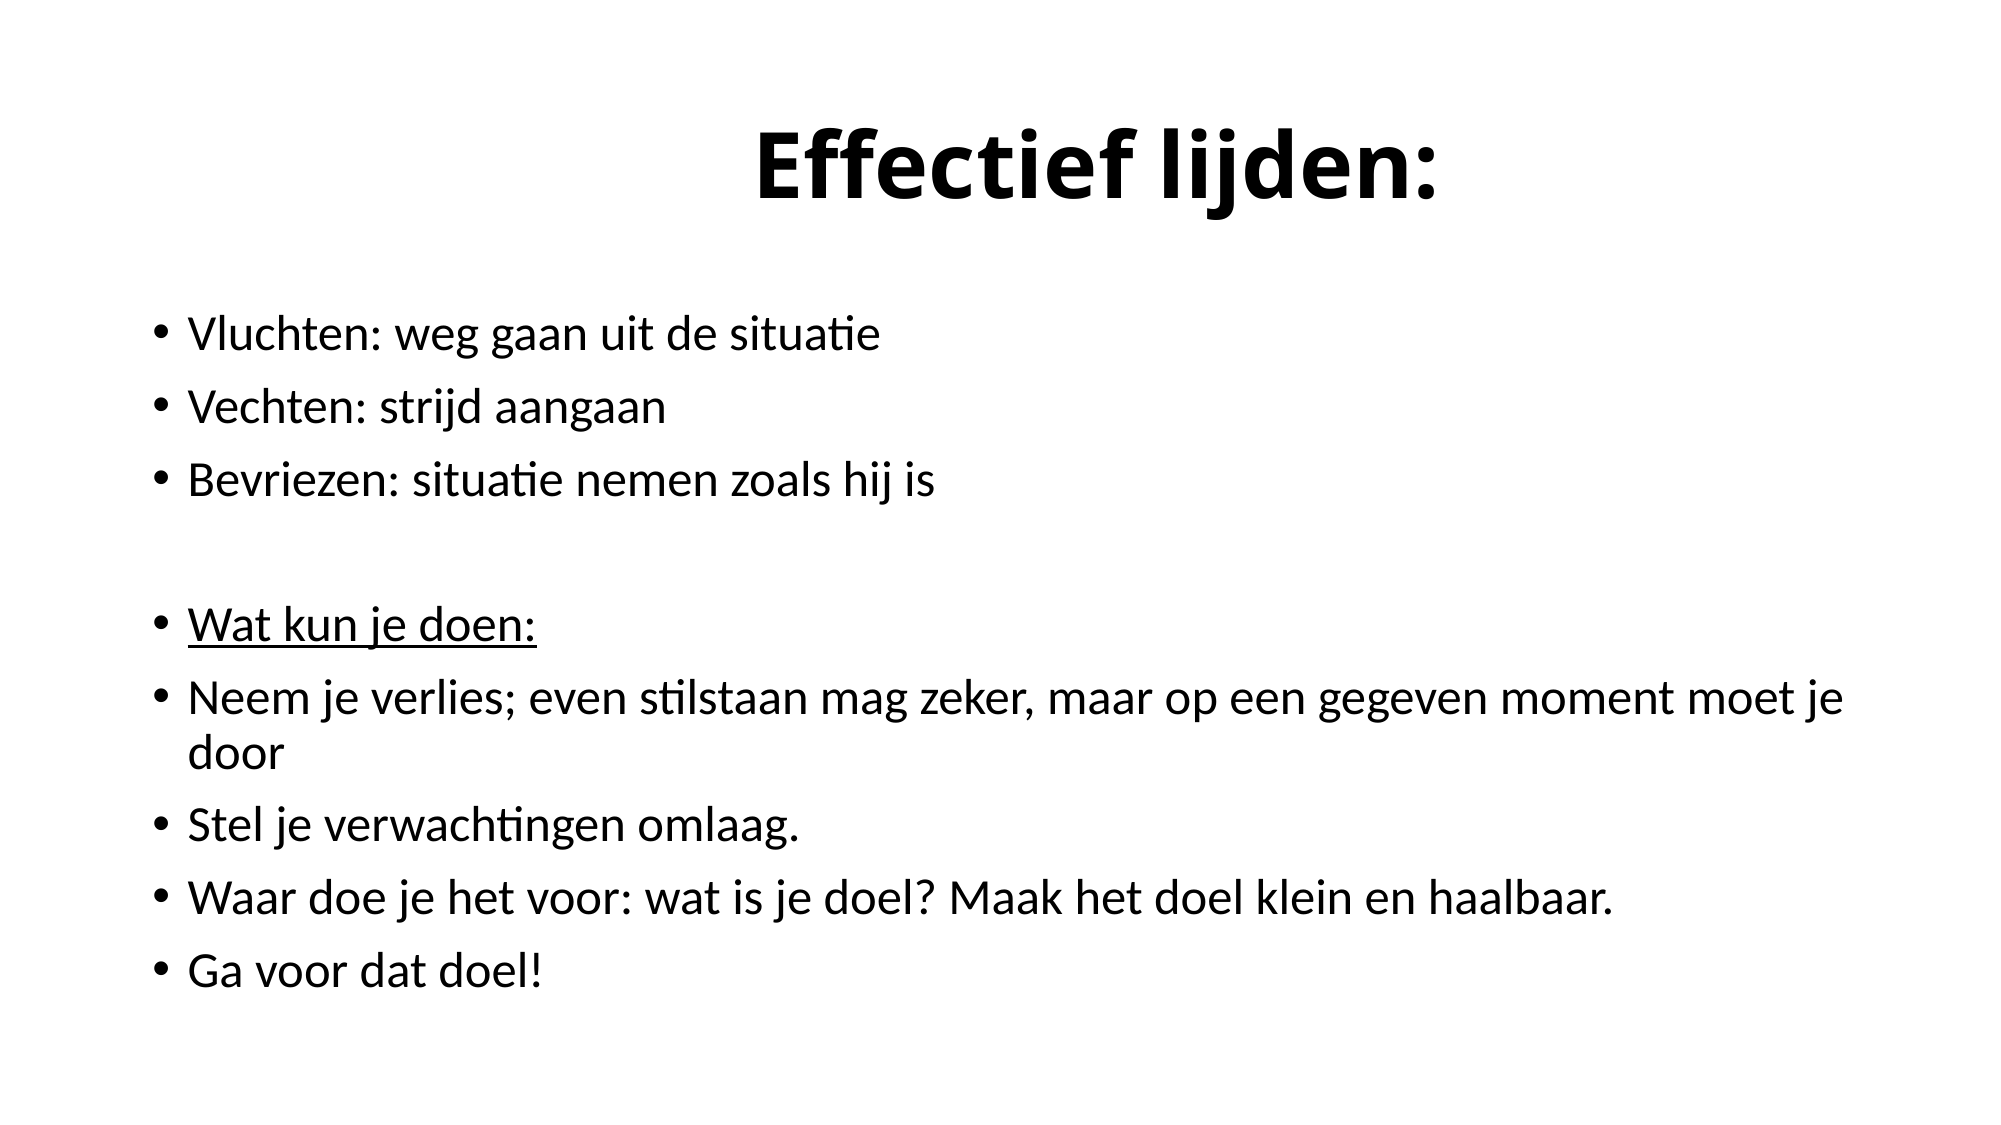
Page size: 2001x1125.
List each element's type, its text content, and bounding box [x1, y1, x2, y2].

list Vluchten: weg gaan uit de situatie Vechten: strijd aangaan Bevriezen: situatie nemen zoals hij is Wat kun je doen: Neem je verlies; even stilstaan mag zeker, maar op een gegeven moment moet je door Stel je verwachtingen omlaag. Waar doe je het voor: wat is je doel? Maak het doel klein en haalbaar. Ga voor dat doel! [137, 299, 1863, 1014]
title Effectief lijden: [137, 59, 1863, 278]
